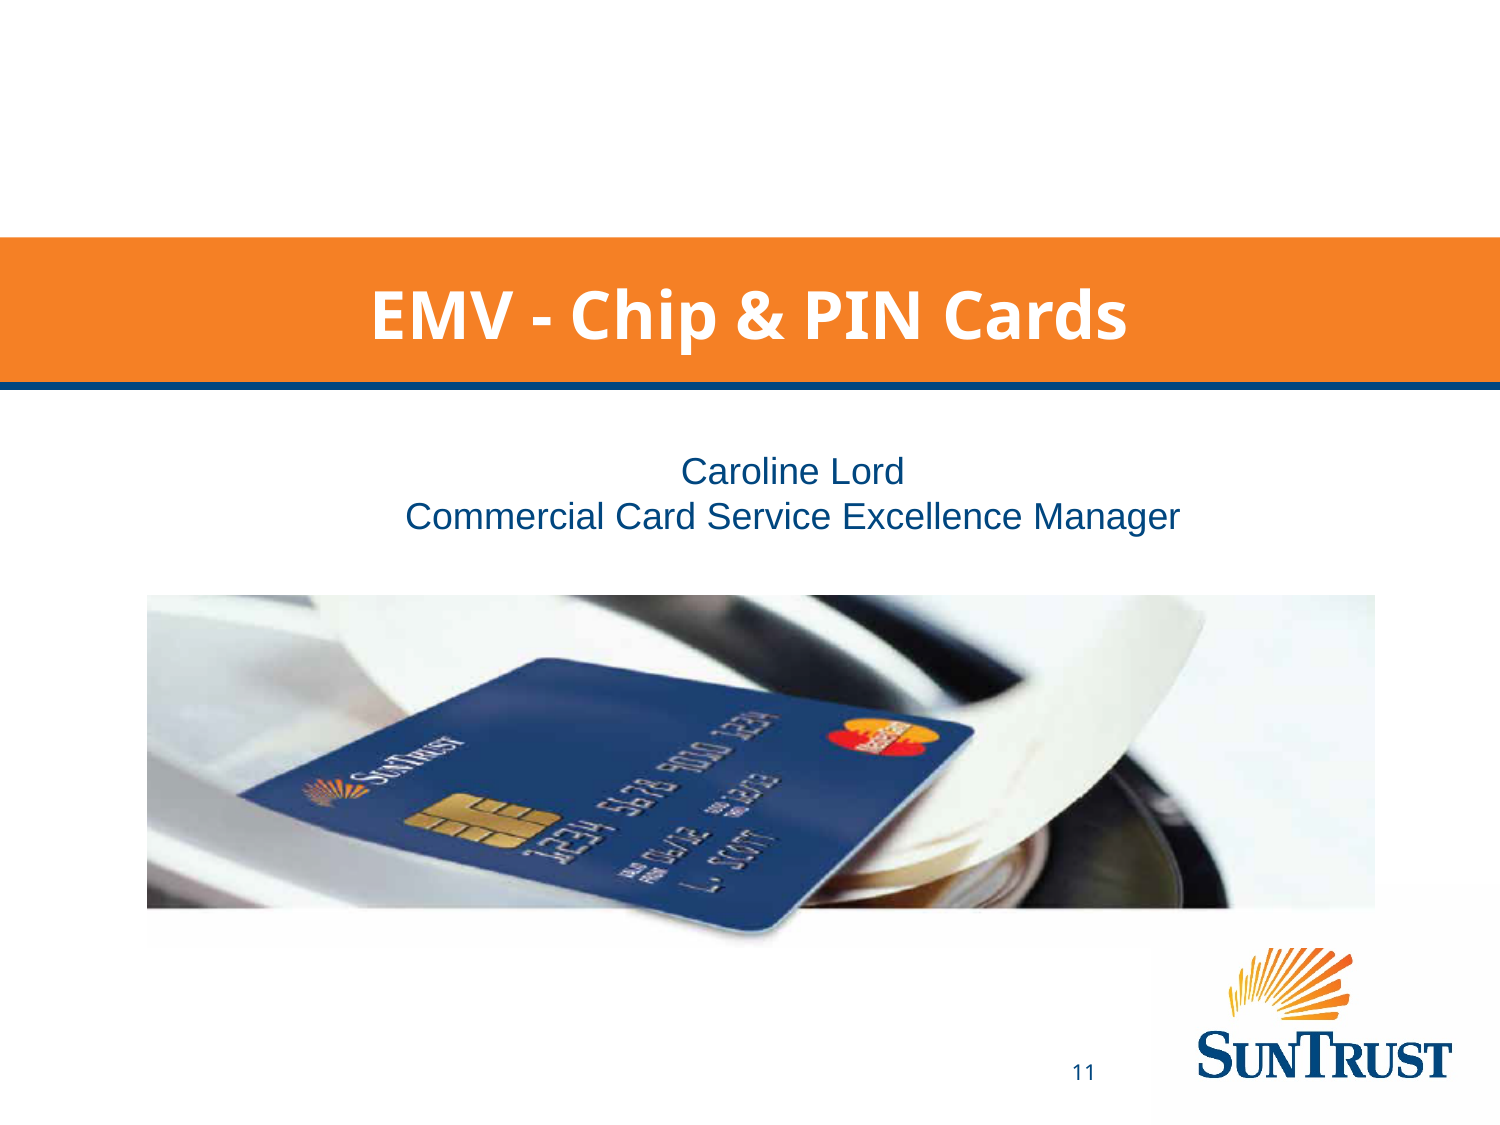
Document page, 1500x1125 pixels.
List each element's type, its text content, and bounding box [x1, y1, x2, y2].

list EMV - Chip & PIN Cards [75, 237, 1425, 382]
picture [147, 595, 1500, 1125]
text_box [0, 382, 1500, 390]
text_box Caroline Lord Commercial Card Service Excellence Manager [390, 439, 1196, 545]
